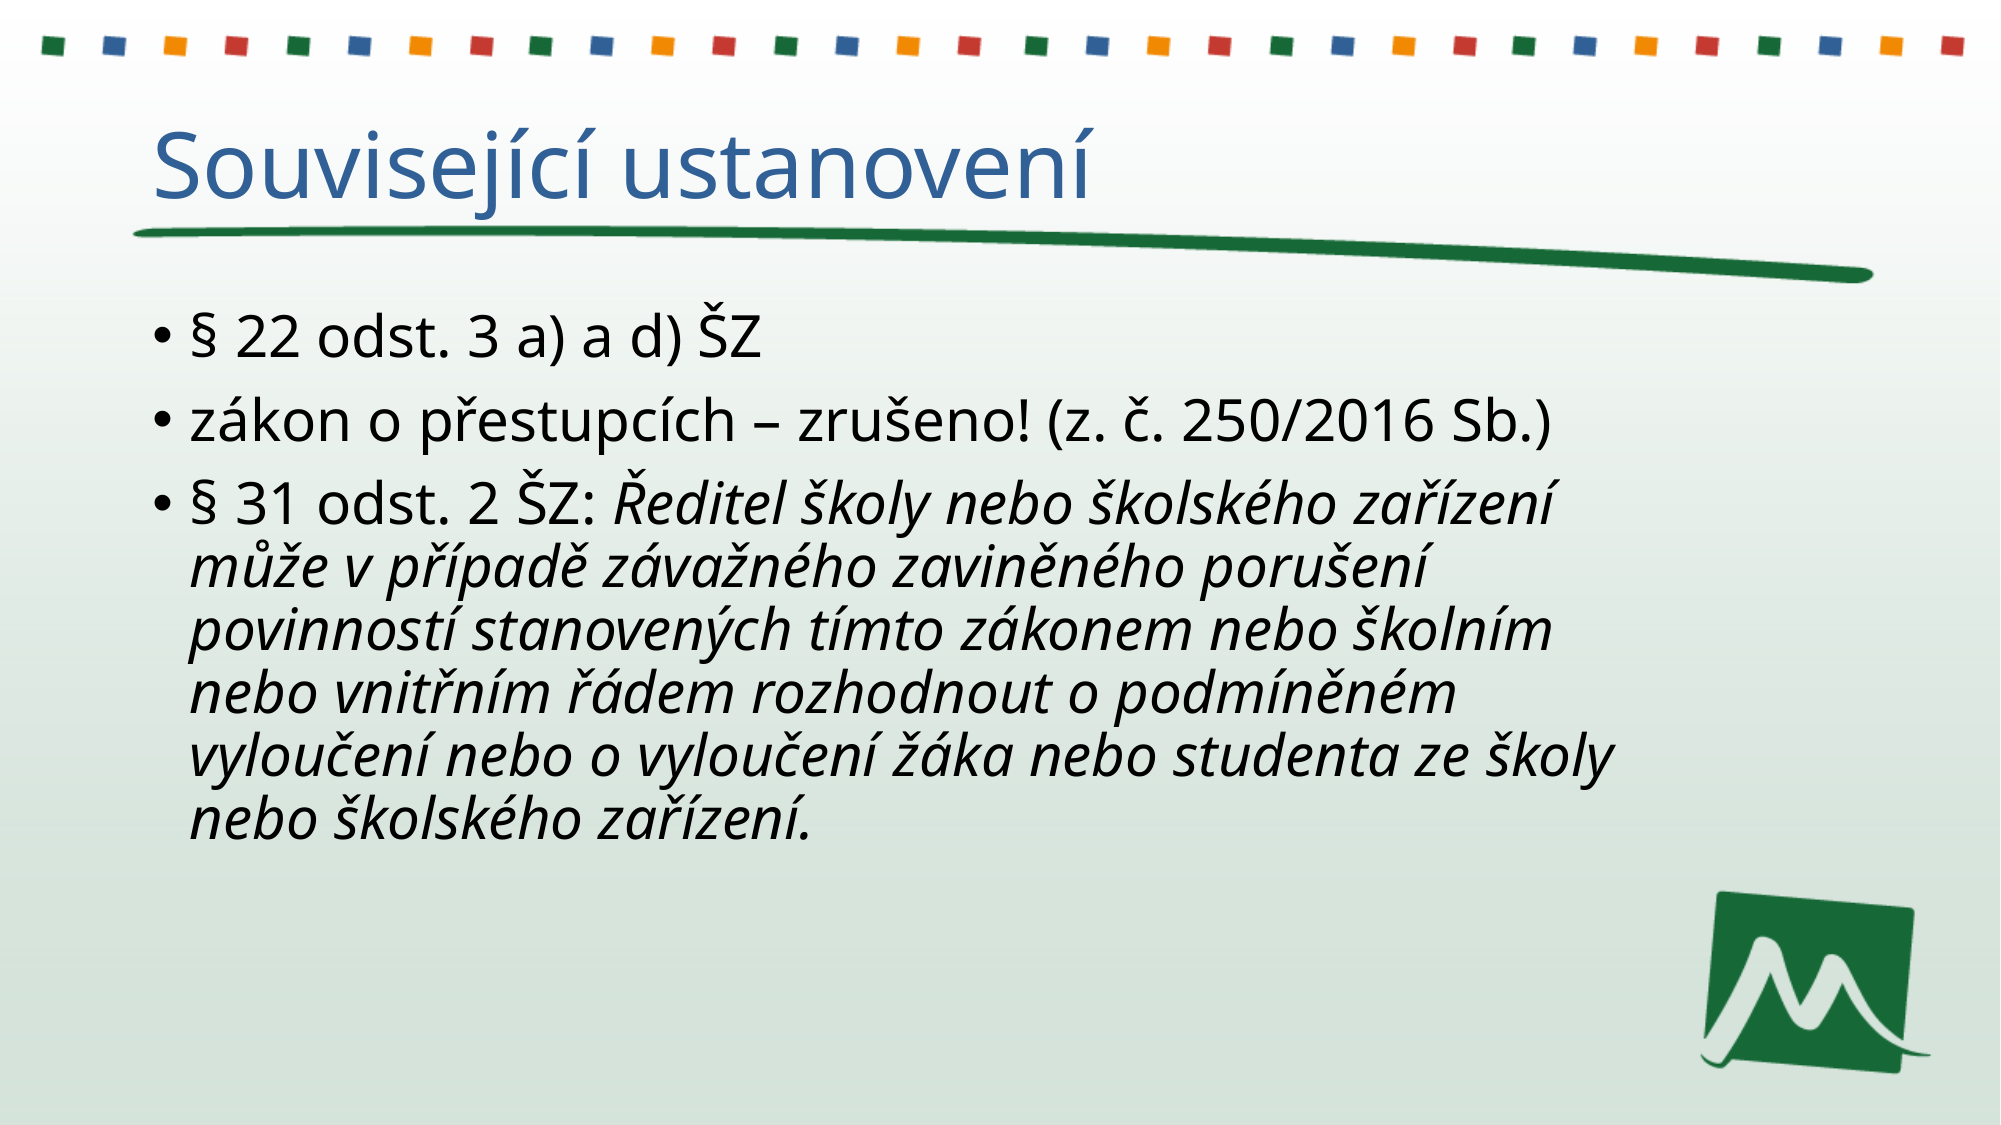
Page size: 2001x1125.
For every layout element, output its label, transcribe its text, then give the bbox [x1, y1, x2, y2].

picture [0, 0, 2001, 1125]
title Související ustanovení [137, 59, 1863, 278]
list § 22 odst. 3 a) a d) ŠZ zákon o přestupcích – zrušeno! (z. č. 250/2016 Sb.) § 31 odst. 2 ŠZ: Ředitel školy nebo školského zařízení může v případě závažného zaviněného porušení povinností stanovených tímto zákonem nebo školním nebo vnitřním řádem rozhodnout o podmíněném vyloučení nebo o vyloučení žáka nebo studenta ze školy nebo školského zařízení. [137, 299, 1654, 1014]
